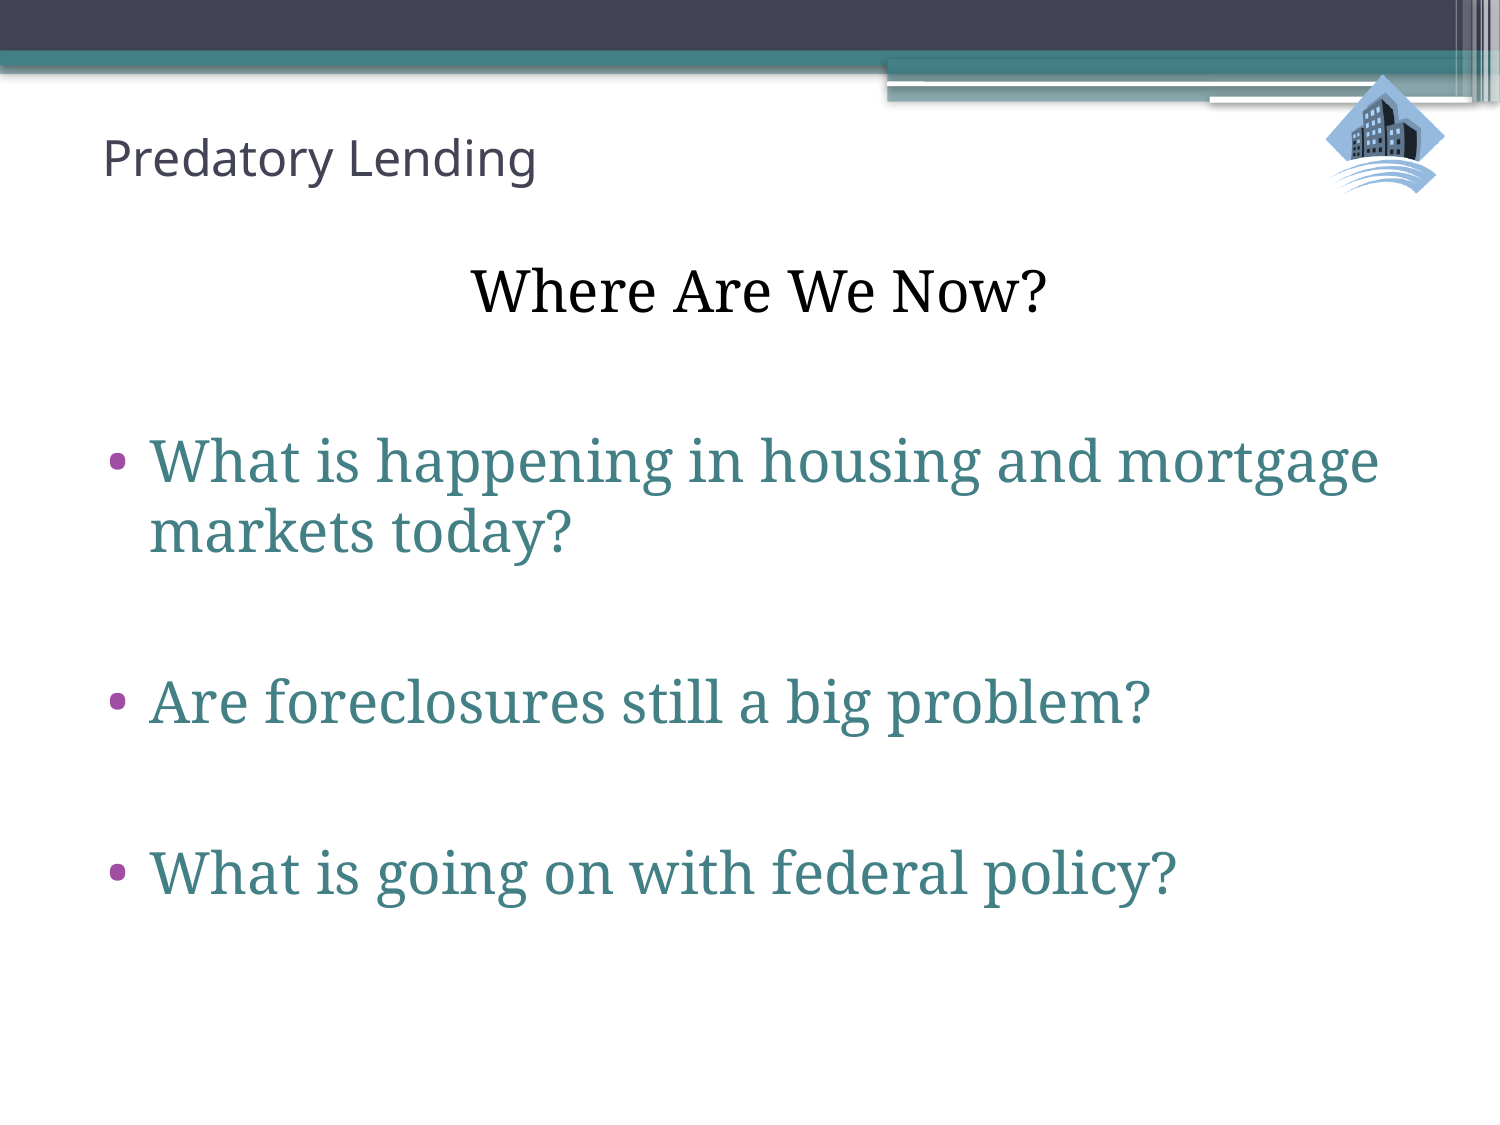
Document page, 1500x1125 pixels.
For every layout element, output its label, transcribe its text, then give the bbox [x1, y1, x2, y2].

picture [1324, 74, 1445, 194]
list Where Are We Now? What is happening in housing and mortgage markets today? Are foreclosures still a big problem? What is going on with federal policy? [75, 246, 1425, 1125]
title Predatory Lending [75, 112, 1319, 200]
